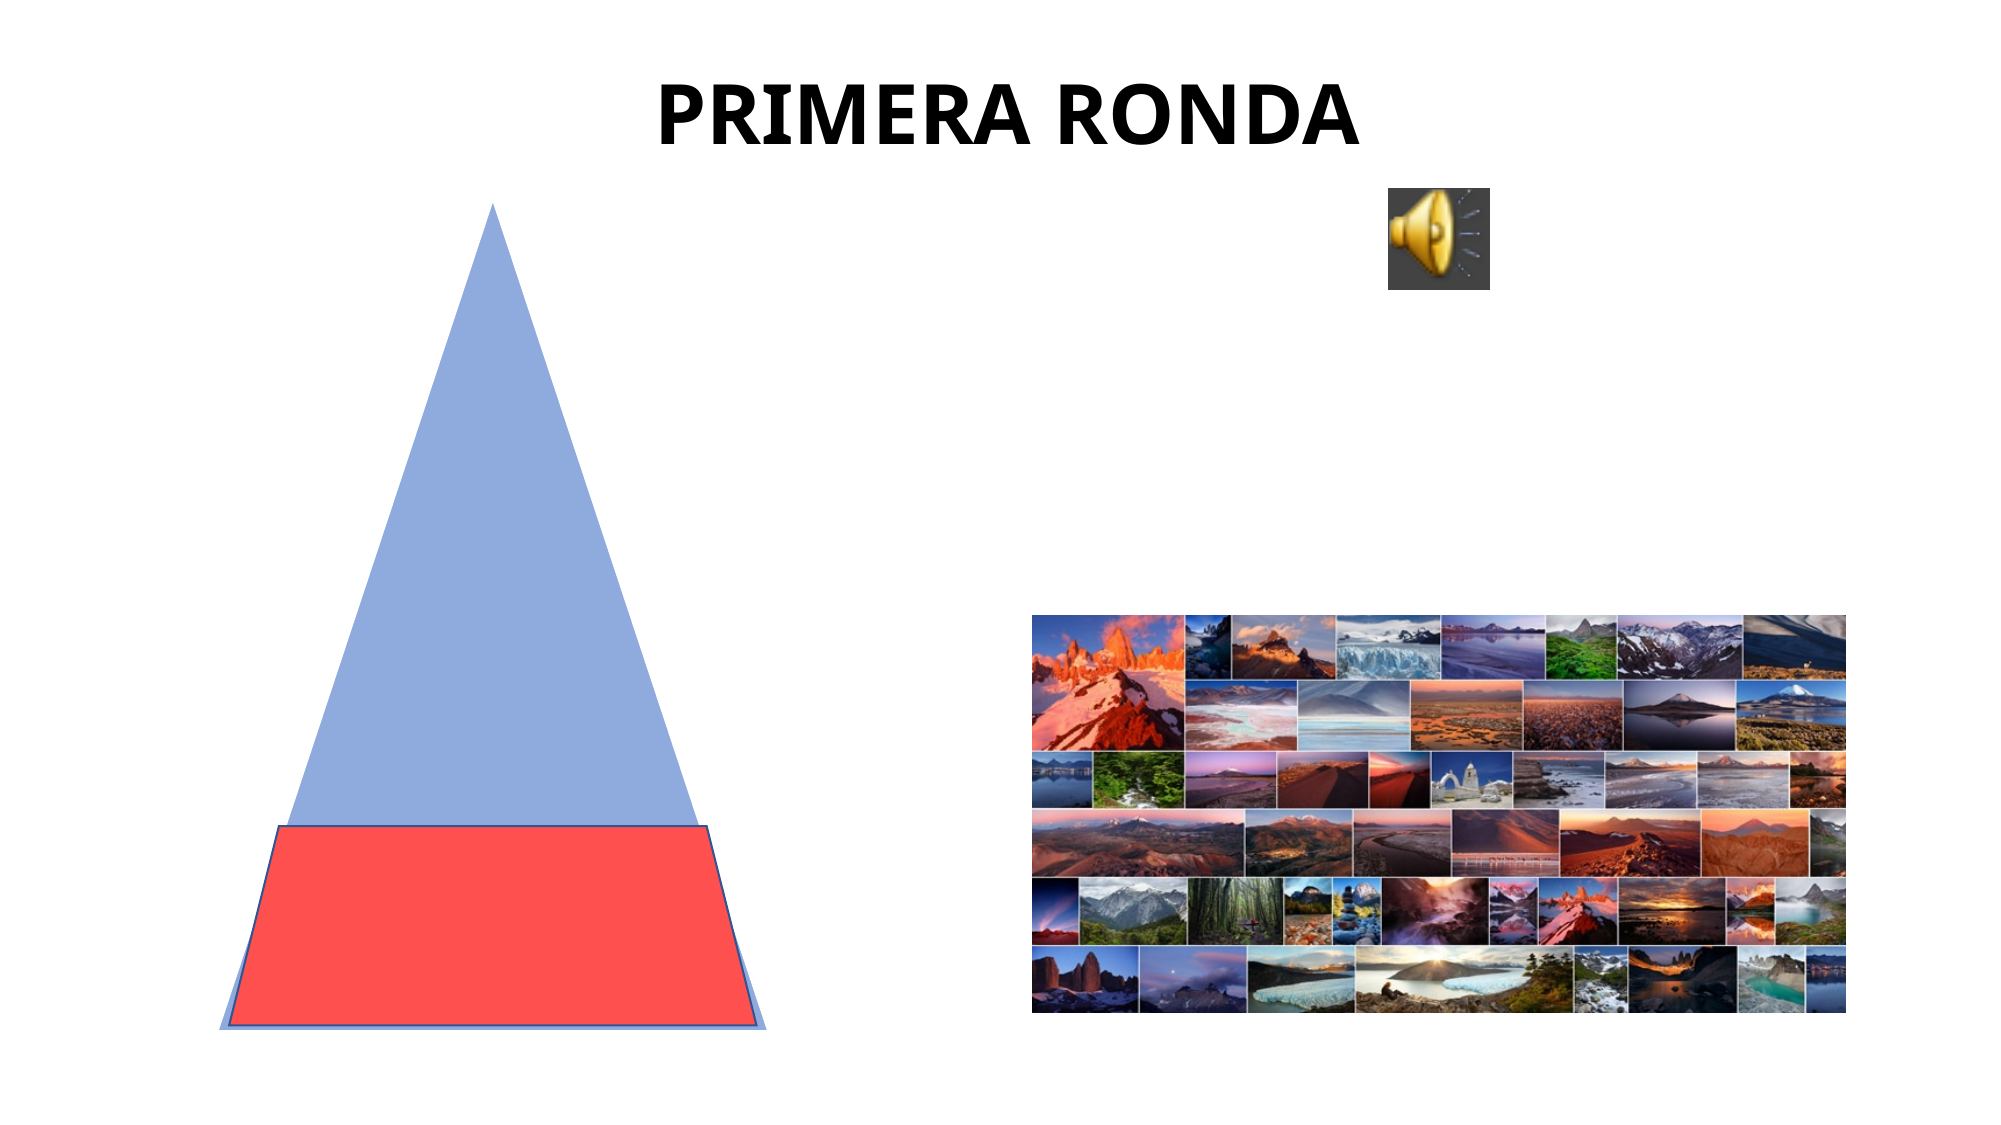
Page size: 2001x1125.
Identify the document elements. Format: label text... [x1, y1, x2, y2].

text_box [284, 195, 702, 825]
picture [1032, 615, 1846, 1013]
text_box [227, 825, 758, 1027]
text_box [216, 912, 770, 1033]
picture [1387, 187, 1492, 292]
title PRIMERA RONDA [332, 46, 1682, 188]
